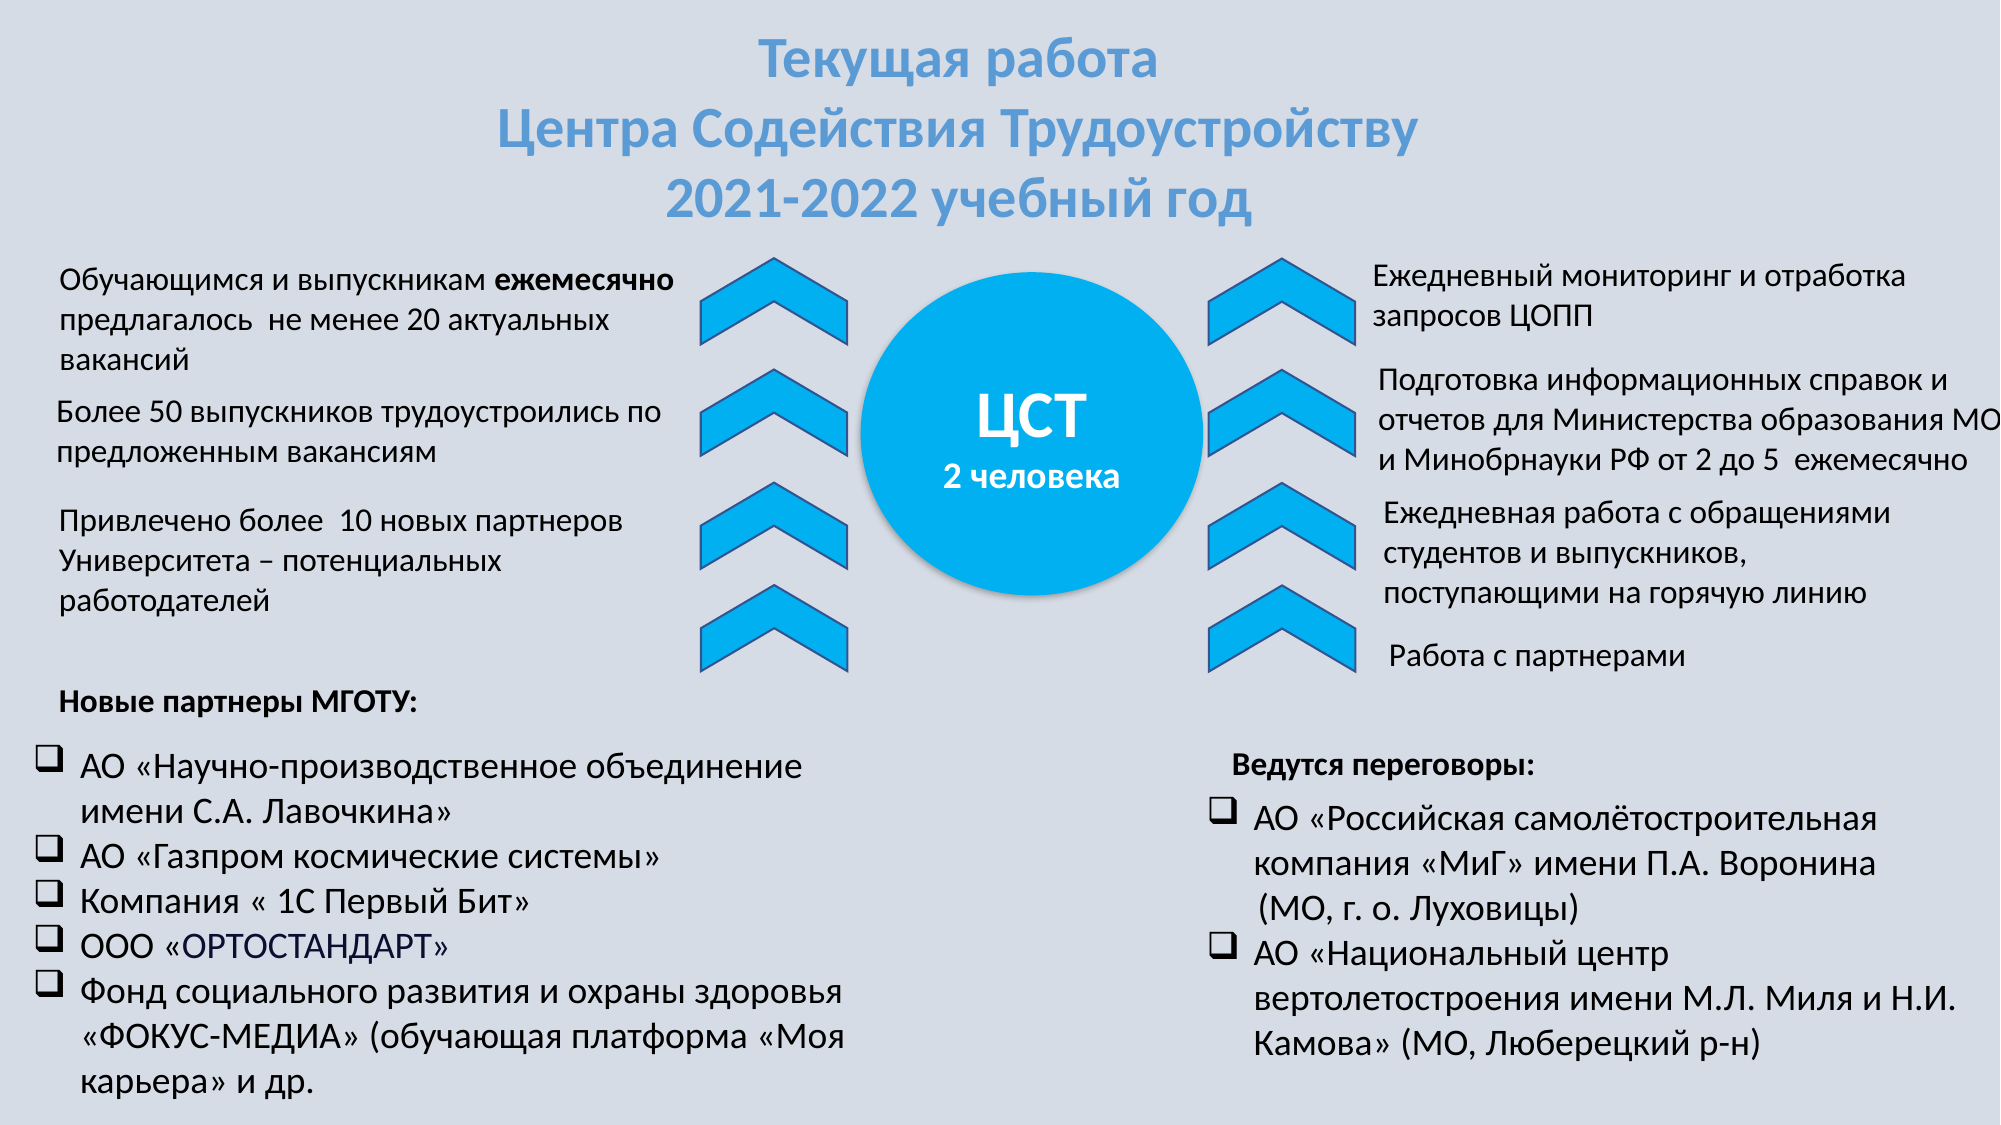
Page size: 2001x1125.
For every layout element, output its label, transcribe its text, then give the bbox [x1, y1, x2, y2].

text_box [1207, 257, 1357, 347]
text_box Текущая работа Центра Содействия Трудоустройству 2021-2022 учебный год [247, 11, 1671, 237]
text_box Более 50 выпускников трудоустроились по предложенным вакансиям [41, 382, 687, 477]
text_box Новые партнеры МГОТУ: [44, 671, 1045, 726]
text_box [1207, 584, 1357, 674]
text_box Ведутся переговоры: [1217, 734, 1832, 790]
text_box [699, 368, 849, 458]
text_box Ежедневный мониторинг и отработка запросов ЦОПП [1357, 246, 2000, 341]
text_box [699, 583, 849, 674]
text_box [1207, 481, 1357, 571]
text_box Ежедневная работа с обращениями студентов и выпускников, поступающими на горячую линию [1368, 482, 1983, 618]
text_box АО «Научно-производственное объединение имени С.А. Лавочкина» АО «Газпром космические системы» Компания « 1С Первый Бит» ООО «ОРТОСТАНДАРТ» Фонд социального развития и охраны здоровья «ФОКУС-МЕДИА» (обучающая платформа «Моя карьера» и др. [18, 733, 907, 1109]
text_box АО «Российская самолётостроительная компания «МиГ» имени П.А. Воронина (МО, г. о. Луховицы) АО «Национальный центр вертолетостроения имени М.Л. Миля и Н.И. Камова» (МО, Люберецкий р-н) [1191, 785, 1982, 1071]
text_box Подготовка информационных справок и отчетов для Министерства образования МО и Минобрнауки РФ от 2 до 5 ежемесячно [1363, 350, 2000, 485]
text_box [700, 256, 849, 347]
text_box Работа с партнерами [1374, 626, 1989, 681]
text_box Обучающимся и выпускникам ежемесячно предлагалось не менее 20 актуальных вакансий [44, 249, 700, 385]
text_box Привлечено более 10 новых партнеров Университета – потенциальных работодателей [44, 490, 659, 626]
text_box [1207, 368, 1357, 458]
text_box [699, 481, 849, 571]
text_box ЦСТ 2 человека [859, 271, 1205, 597]
